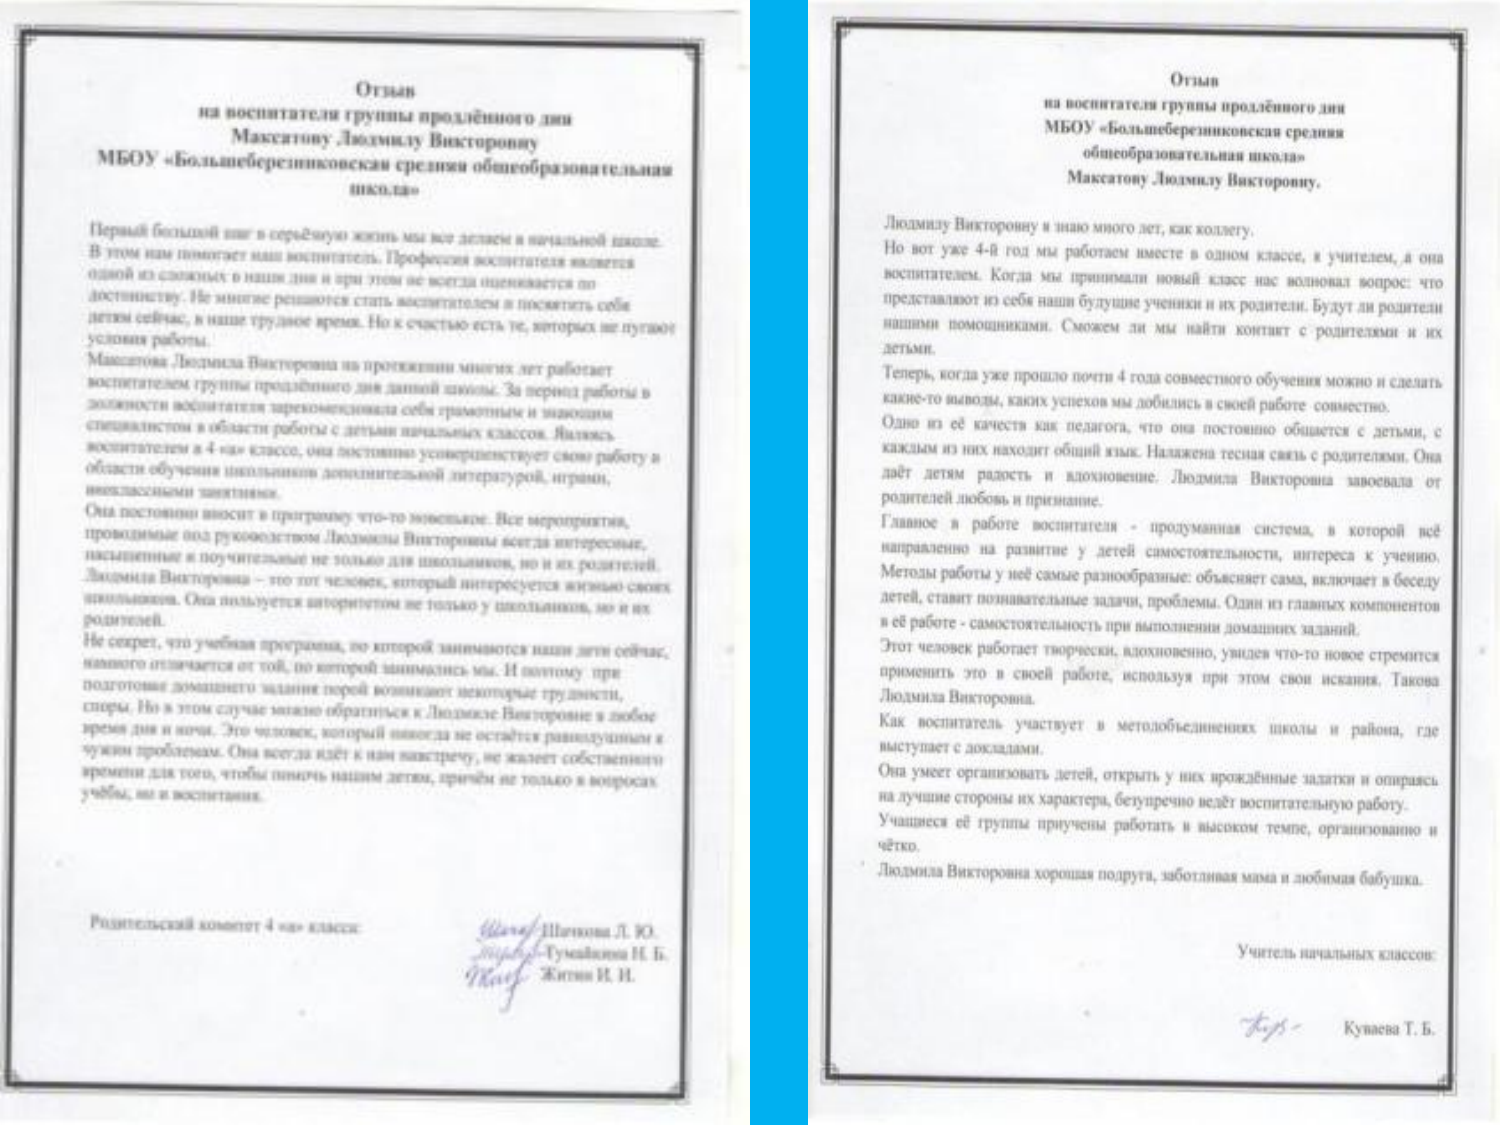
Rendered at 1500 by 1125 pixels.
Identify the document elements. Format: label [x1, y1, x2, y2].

list [0, 0, 751, 1125]
picture [809, 0, 1500, 1125]
